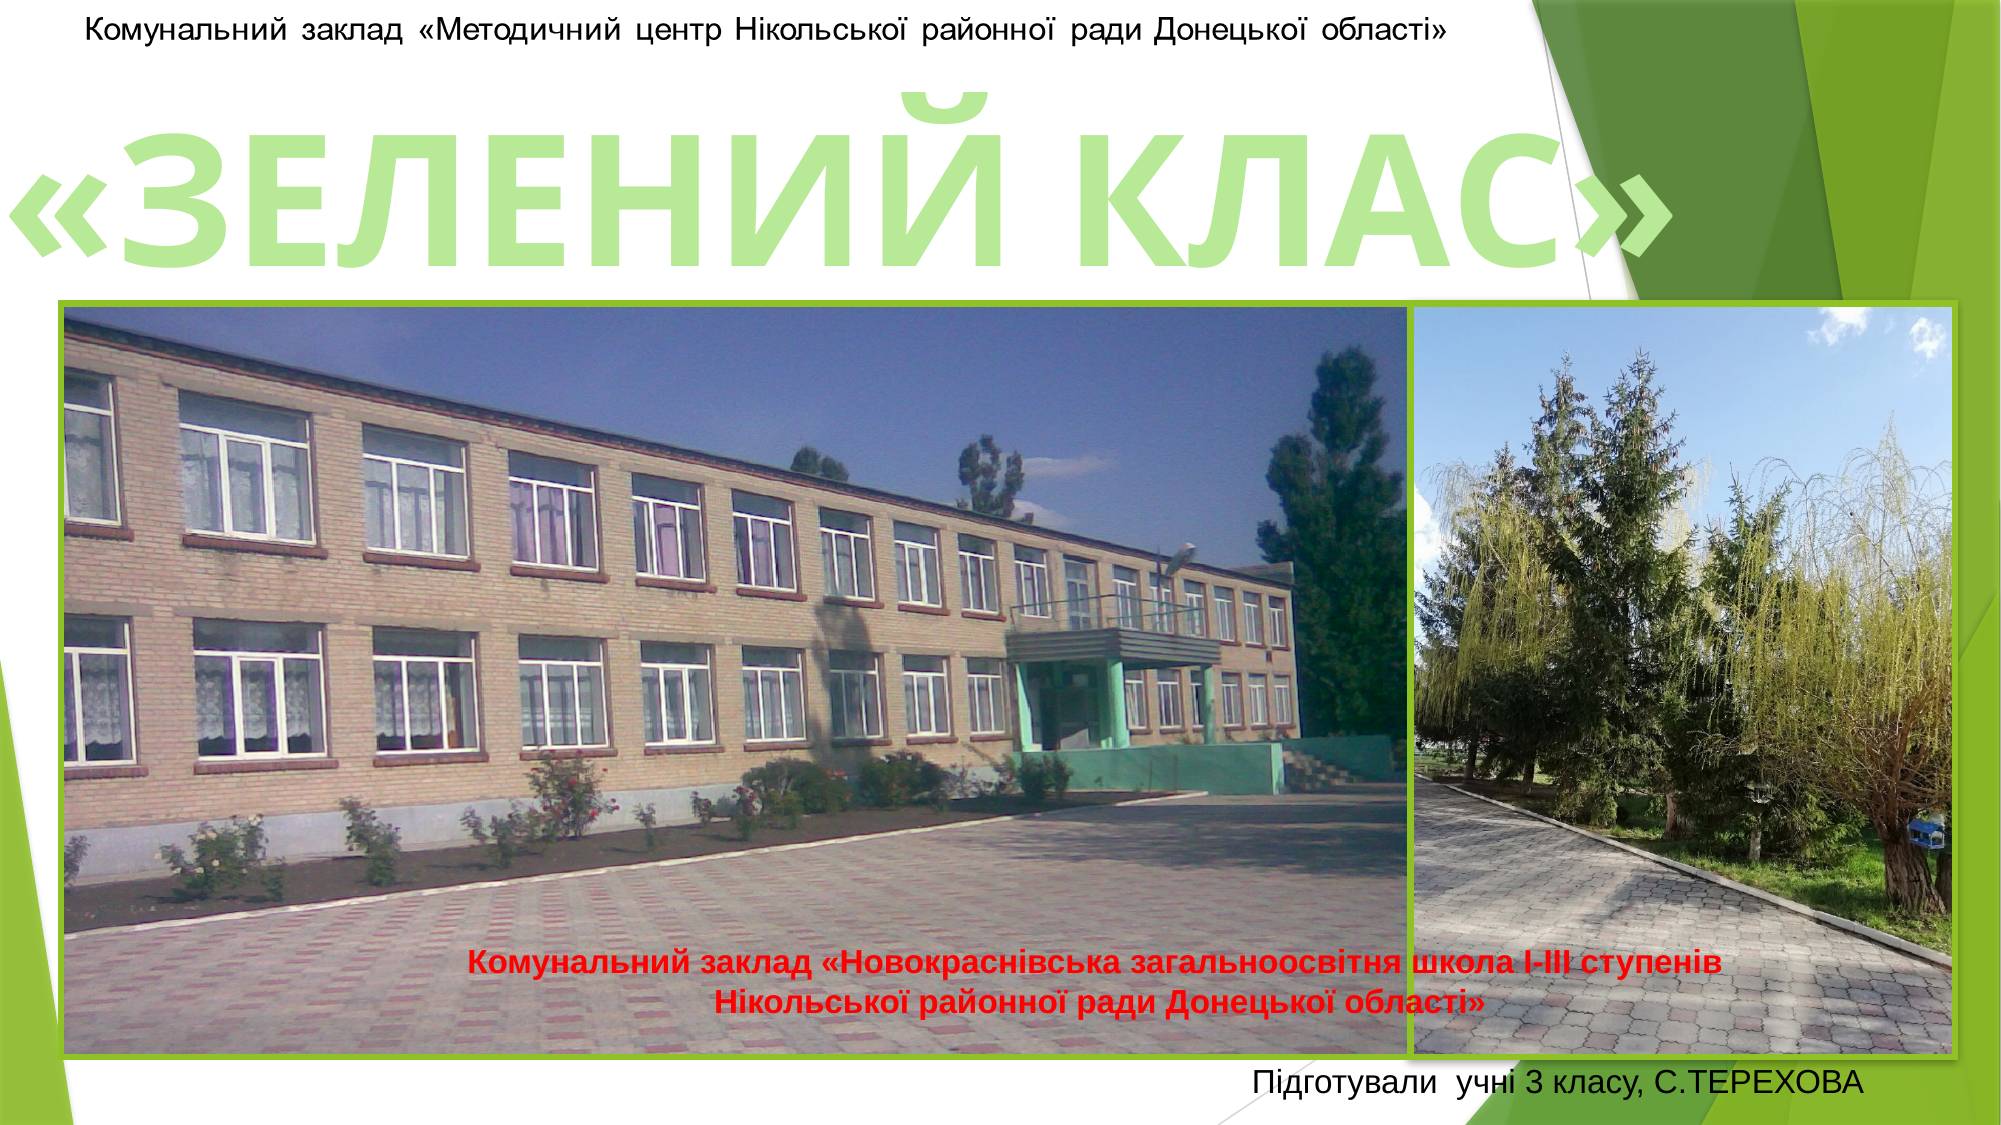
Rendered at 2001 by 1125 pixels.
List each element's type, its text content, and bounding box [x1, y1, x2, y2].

picture [63, 0, 1516, 67]
text_box «ЗЕЛЕНИЙ КЛАС» [0, 75, 1696, 311]
picture [1412, 306, 1953, 1055]
picture [63, 306, 1408, 1055]
text_box Комунальний заклад «Новокраснівська загальноосвітня школа І-ІІІ ступенів Нікольської районної ради Донецької області» Підготували учні 3 класу, С.ТЕРЕХОВА [299, 1062, 1893, 1108]
